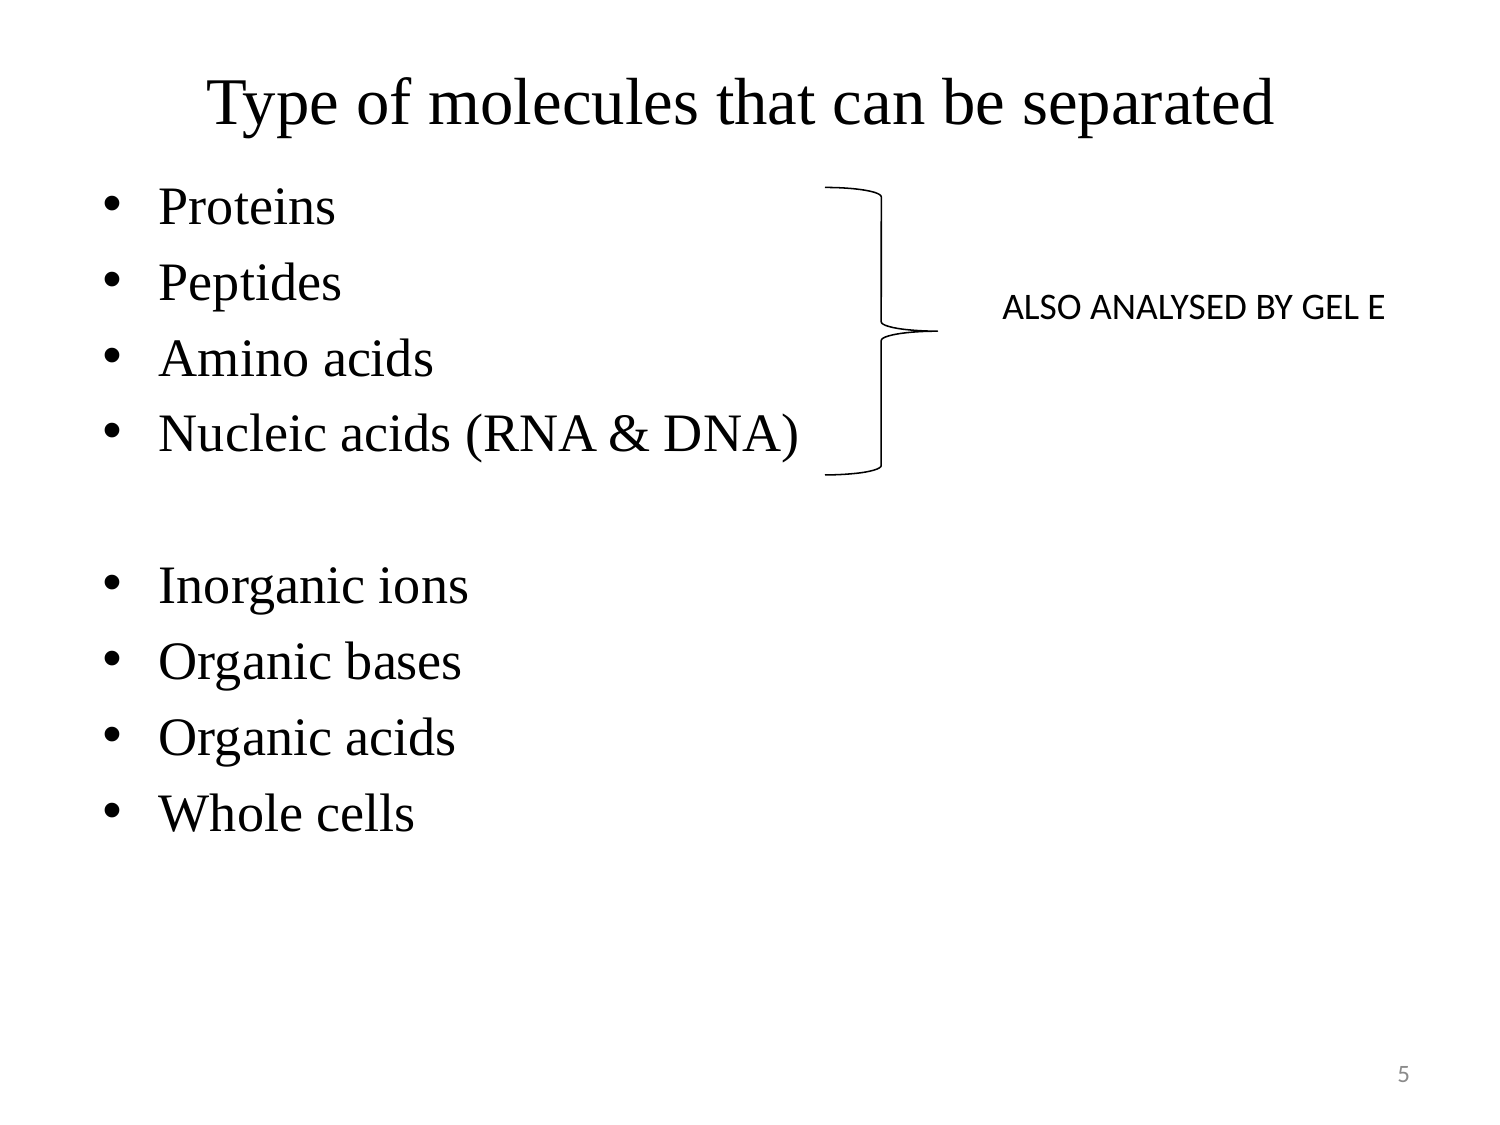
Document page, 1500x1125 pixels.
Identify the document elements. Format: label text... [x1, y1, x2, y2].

text_box ALSO ANALYSED BY GEL E [987, 274, 1425, 335]
text_box [824, 186, 939, 476]
title Type of molecules that can be separated [75, 50, 1425, 146]
slide_number 5 [1074, 1042, 1425, 1103]
list Proteins Peptides Amino acids Nucleic acids (RNA & DNA) Inorganic ions Organic bases Organic acids Whole cells [87, 162, 1425, 1005]
